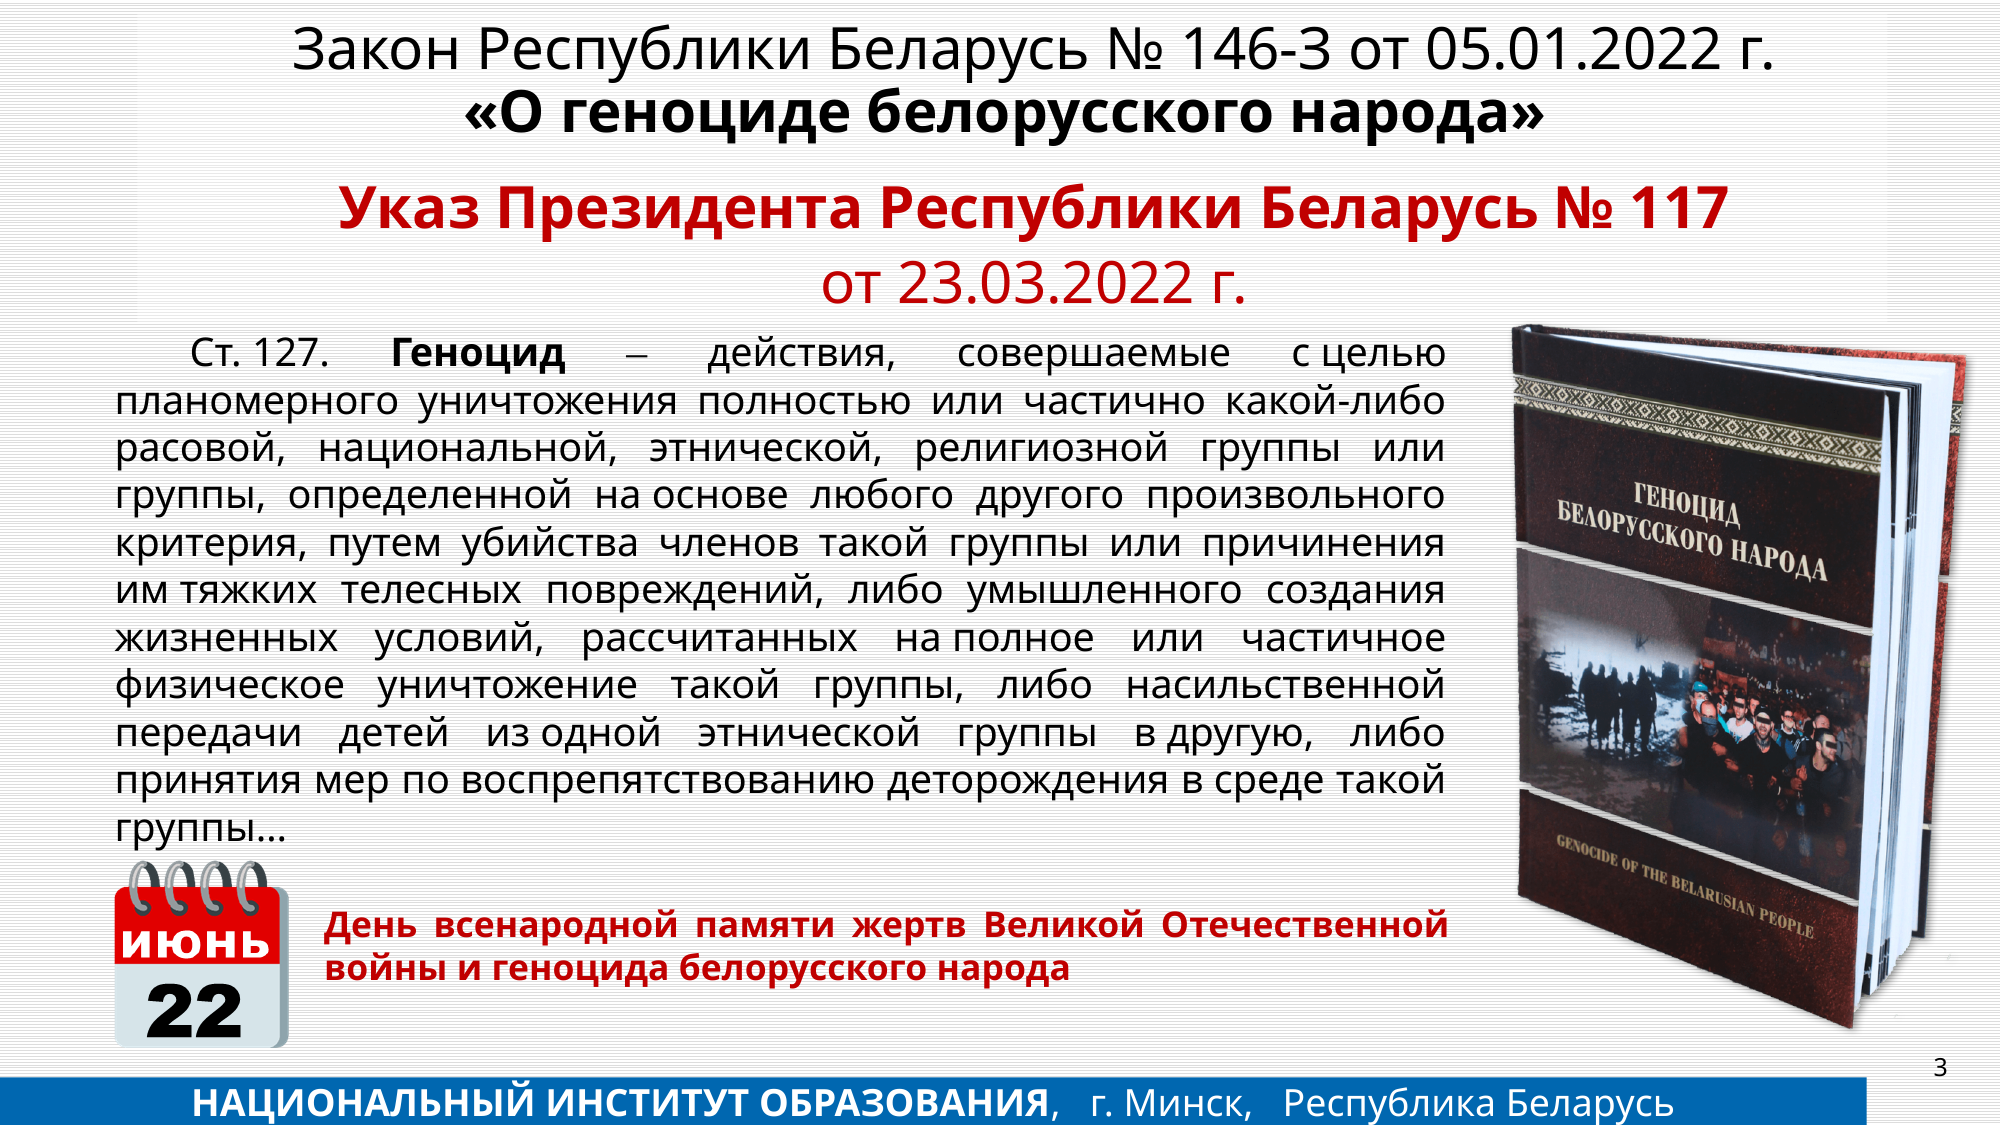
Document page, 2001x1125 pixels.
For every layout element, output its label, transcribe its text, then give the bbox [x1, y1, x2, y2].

text_box Ст. 127. Геноцид – действия, совершаемые с целью планомерного уничтожения полностью или частично какой-либо расовой, национальной, этнической, религиозной группы или группы, определенной на основе любого другого произвольного критерия, путем убийства членов такой группы или причинения им тяжких телесных повреждений, либо умышленного создания жизненных условий, рассчитанных на полное или частичное физическое уничтожение такой группы, либо насильственной передачи детей из одной этнической группы в другую, либо принятия мер по воспрепятствованию деторождения в среде такой группы… [99, 317, 1463, 857]
text_box Закон Республики Беларусь № 146-З от 05.01.2022 г. «О геноциде белорусского народа» Указ Президента Республики Беларусь № 117 от 23.03.2022 г. [137, 12, 1888, 324]
picture [88, 854, 301, 1056]
text_box 3 [1637, 1044, 1963, 1123]
text_box День всенародной памяти жертв Великой Отечественной войны и геноцида белорусского народа [309, 894, 1465, 995]
picture [1474, 319, 1982, 1039]
